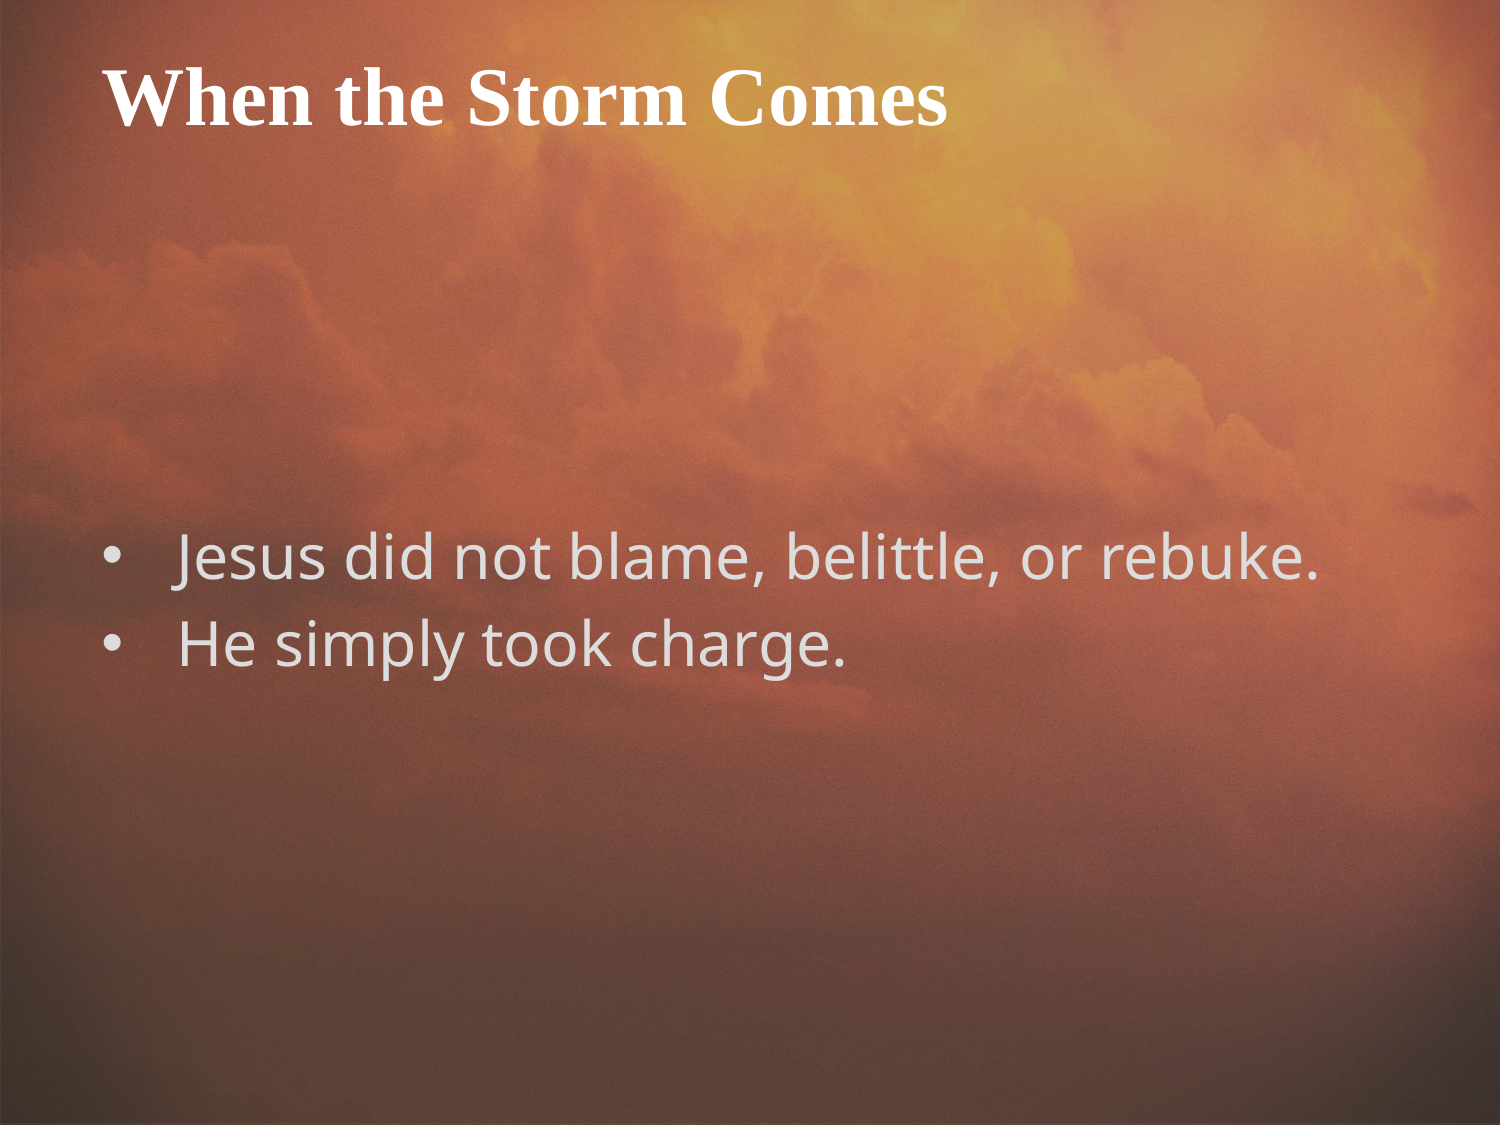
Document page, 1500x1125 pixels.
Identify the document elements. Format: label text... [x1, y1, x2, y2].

list Jesus did not blame, belittle, or rebuke. He simply took charge. [86, 151, 1425, 1045]
text_box When the Storm Comes [86, 35, 1425, 150]
picture [0, 0, 1500, 1125]
